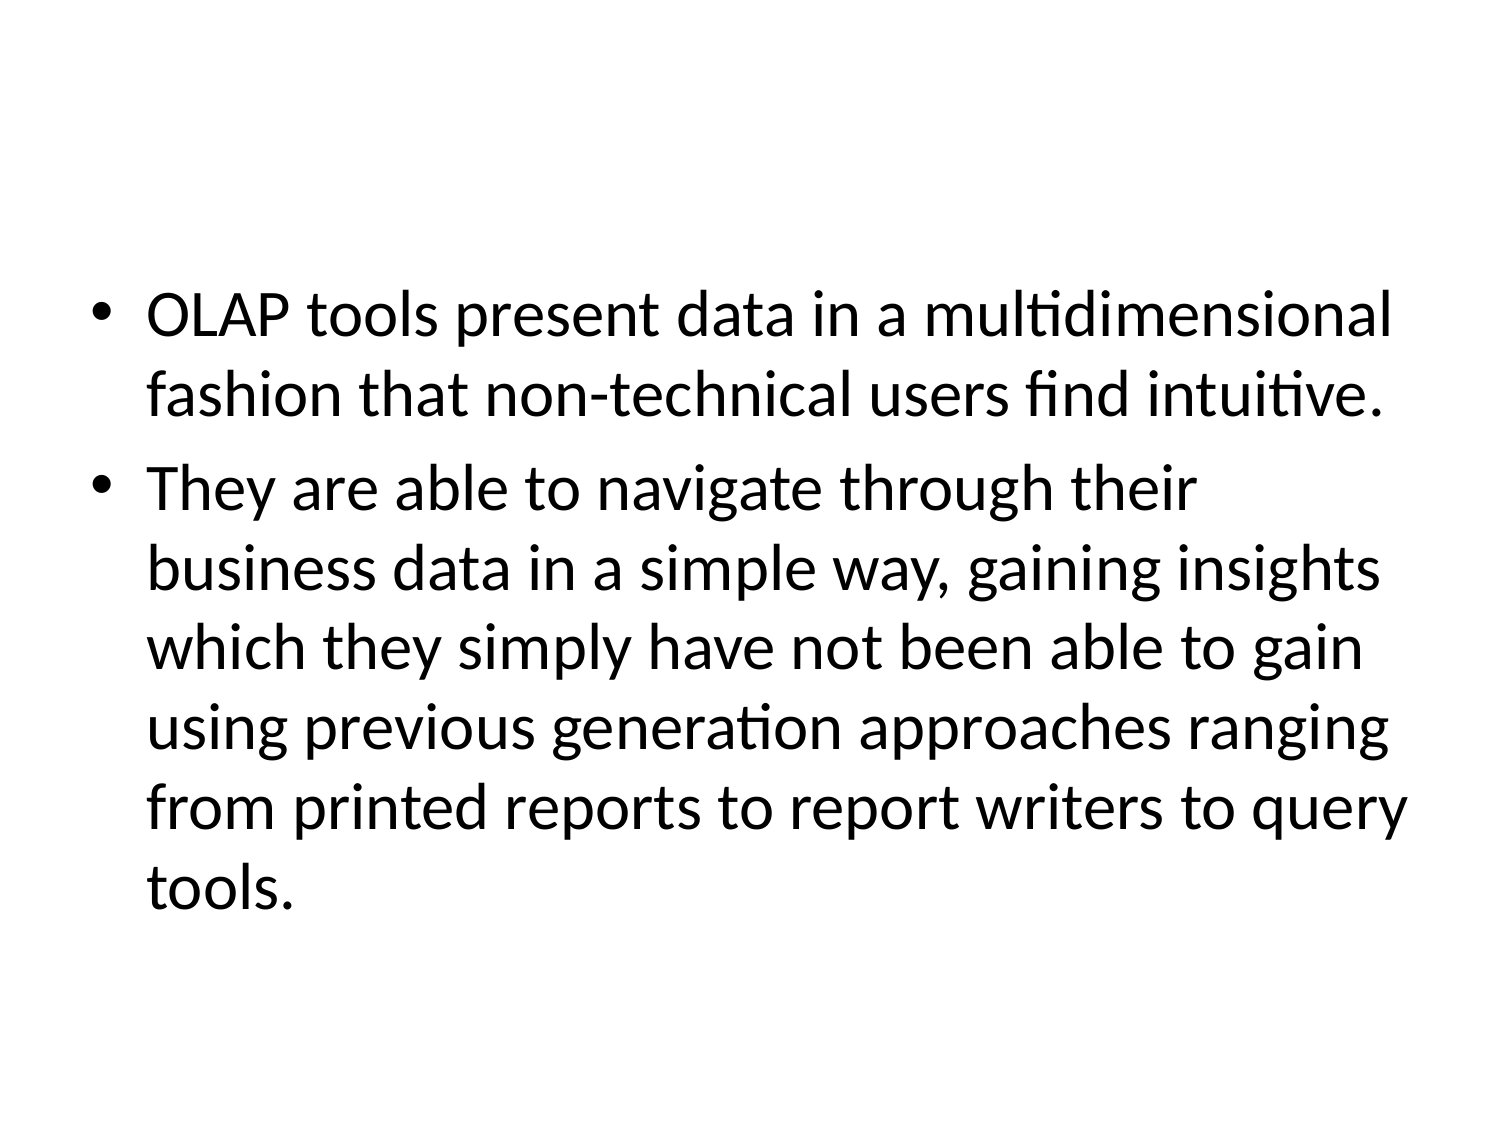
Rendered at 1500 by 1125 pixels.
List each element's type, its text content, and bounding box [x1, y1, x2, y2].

list OLAP tools present data in a multidimensional fashion that non-technical users find intuitive. They are able to navigate through their business data in a simple way, gaining insights which they simply have not been able to gain using previous generation approaches ranging from printed reports to report writers to query tools. [75, 262, 1425, 1005]
